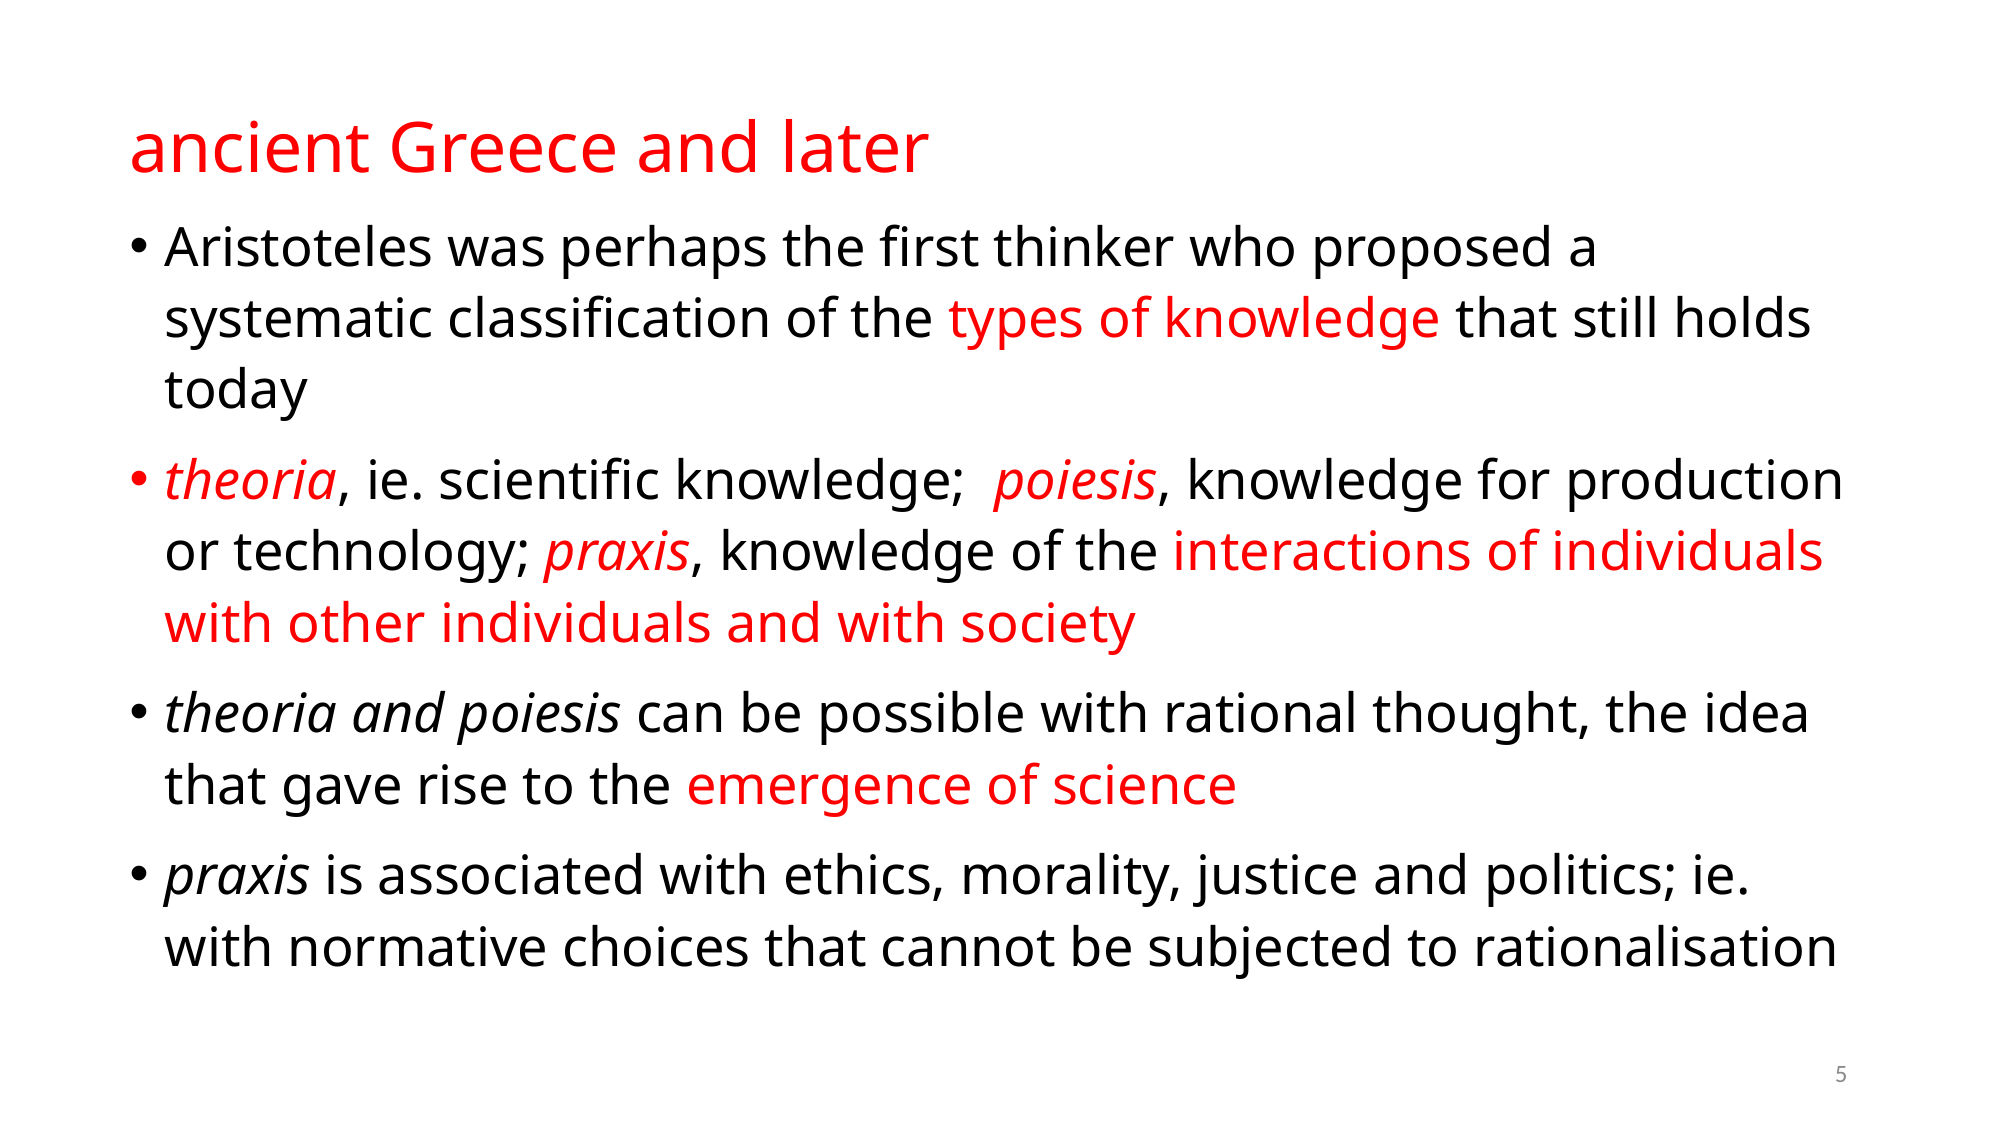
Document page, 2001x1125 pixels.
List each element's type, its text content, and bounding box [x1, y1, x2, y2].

list ancient Greece and later Aristoteles was perhaps the first thinker who proposed a systematic classification of the types of knowledge that still holds today theoria, ie. scientific knowledge; poiesis, knowledge for production or technology; praxis, knowledge of the interactions of individuals with other individuals and with society theoria and poiesis can be possible with rational thought, the idea that gave rise to the emergence of science praxis is associated with ethics, morality, justice and politics; ie. with normative choices that cannot be subjected to rationalisation [114, 86, 1863, 1014]
slide_number 5 [1412, 1042, 1863, 1103]
